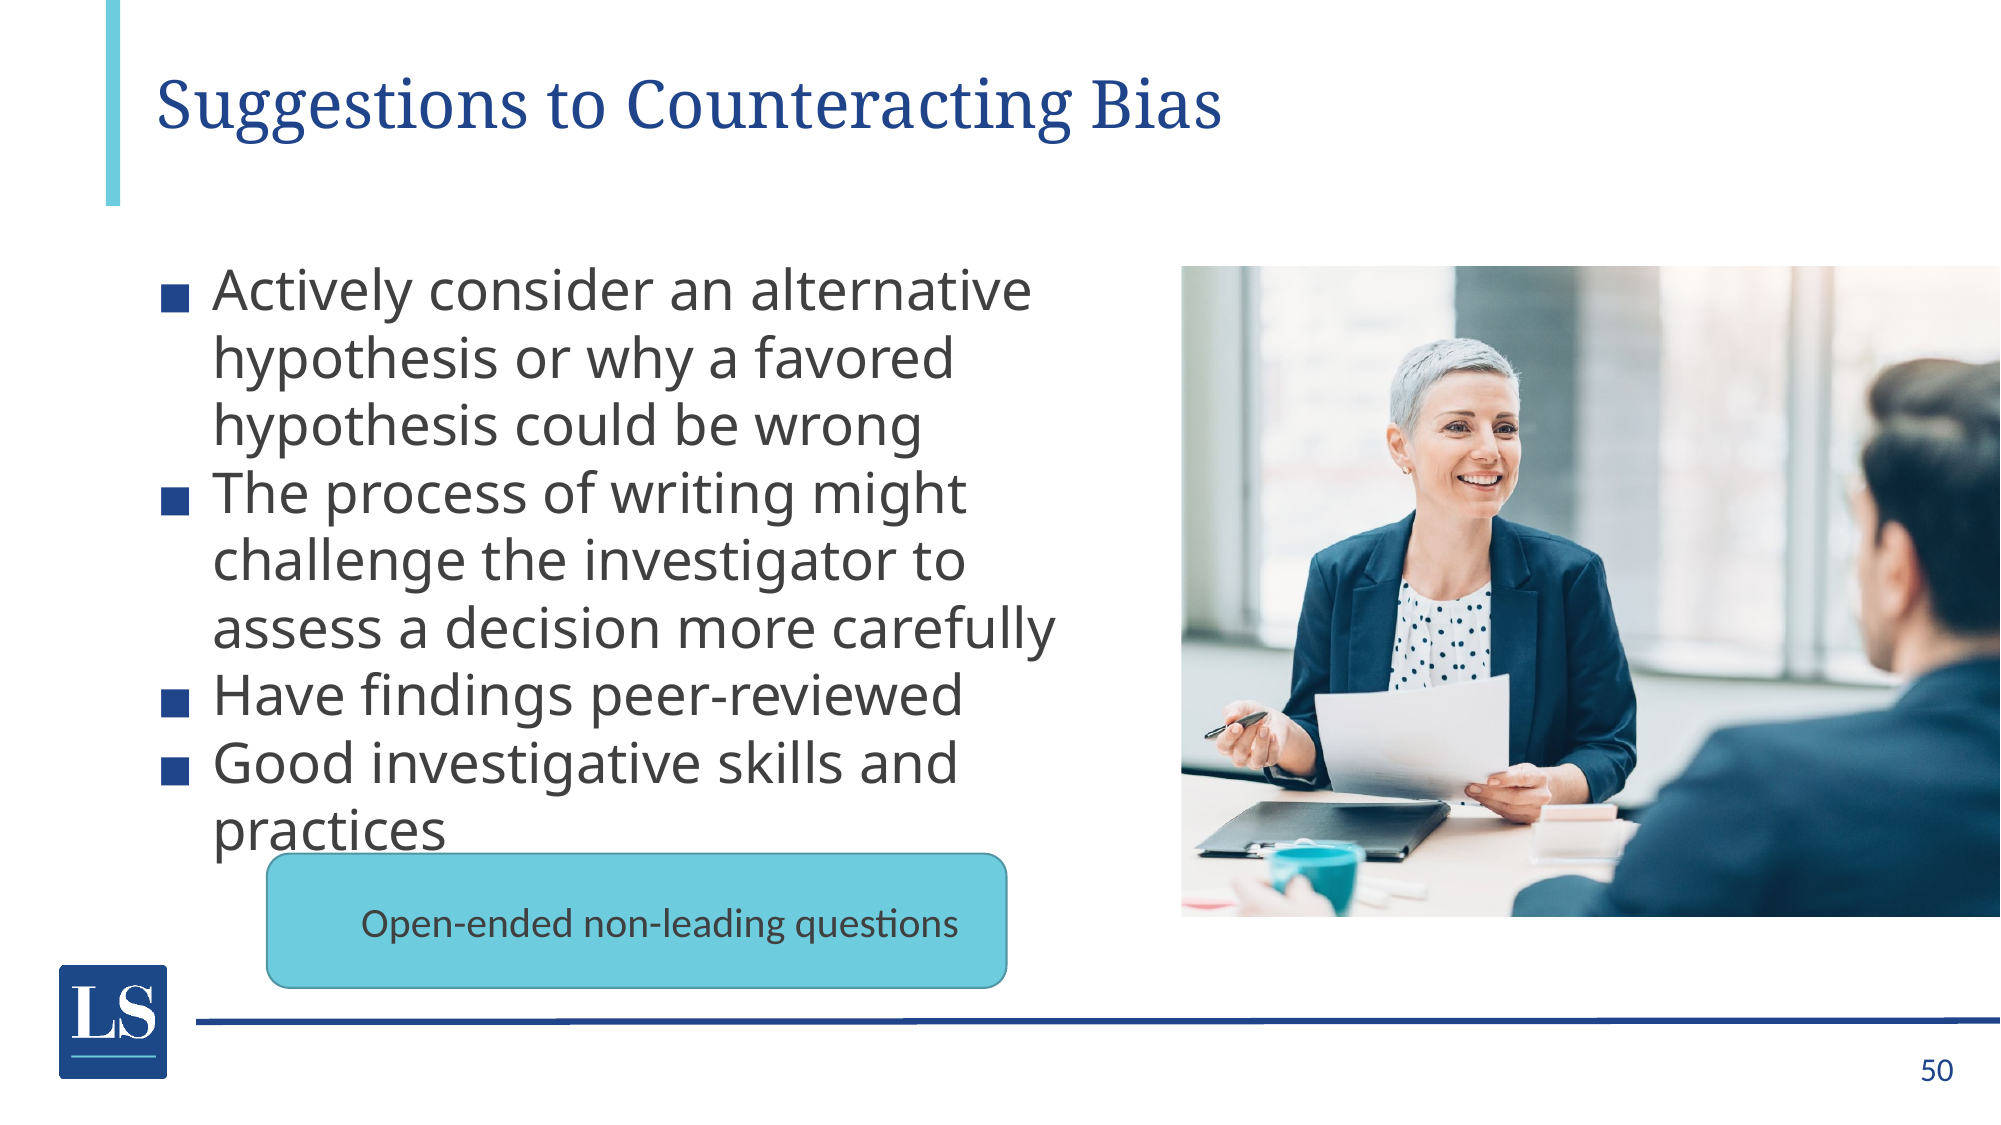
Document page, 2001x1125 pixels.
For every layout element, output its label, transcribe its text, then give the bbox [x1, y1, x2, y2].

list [1181, 266, 2000, 917]
picture [59, 965, 167, 1079]
slide_number 50 [1884, 1041, 1969, 1101]
title Suggestions to Counteracting Bias [141, 0, 1863, 206]
list Actively consider an alternative hypothesis or why a favored hypothesis could be wrong The process of writing might challenge the investigator to assess a decision more carefully Have findings peer-reviewed Good investigative skills and practices [141, 246, 1132, 972]
text_box Open-ended non-leading questions [265, 852, 1008, 989]
